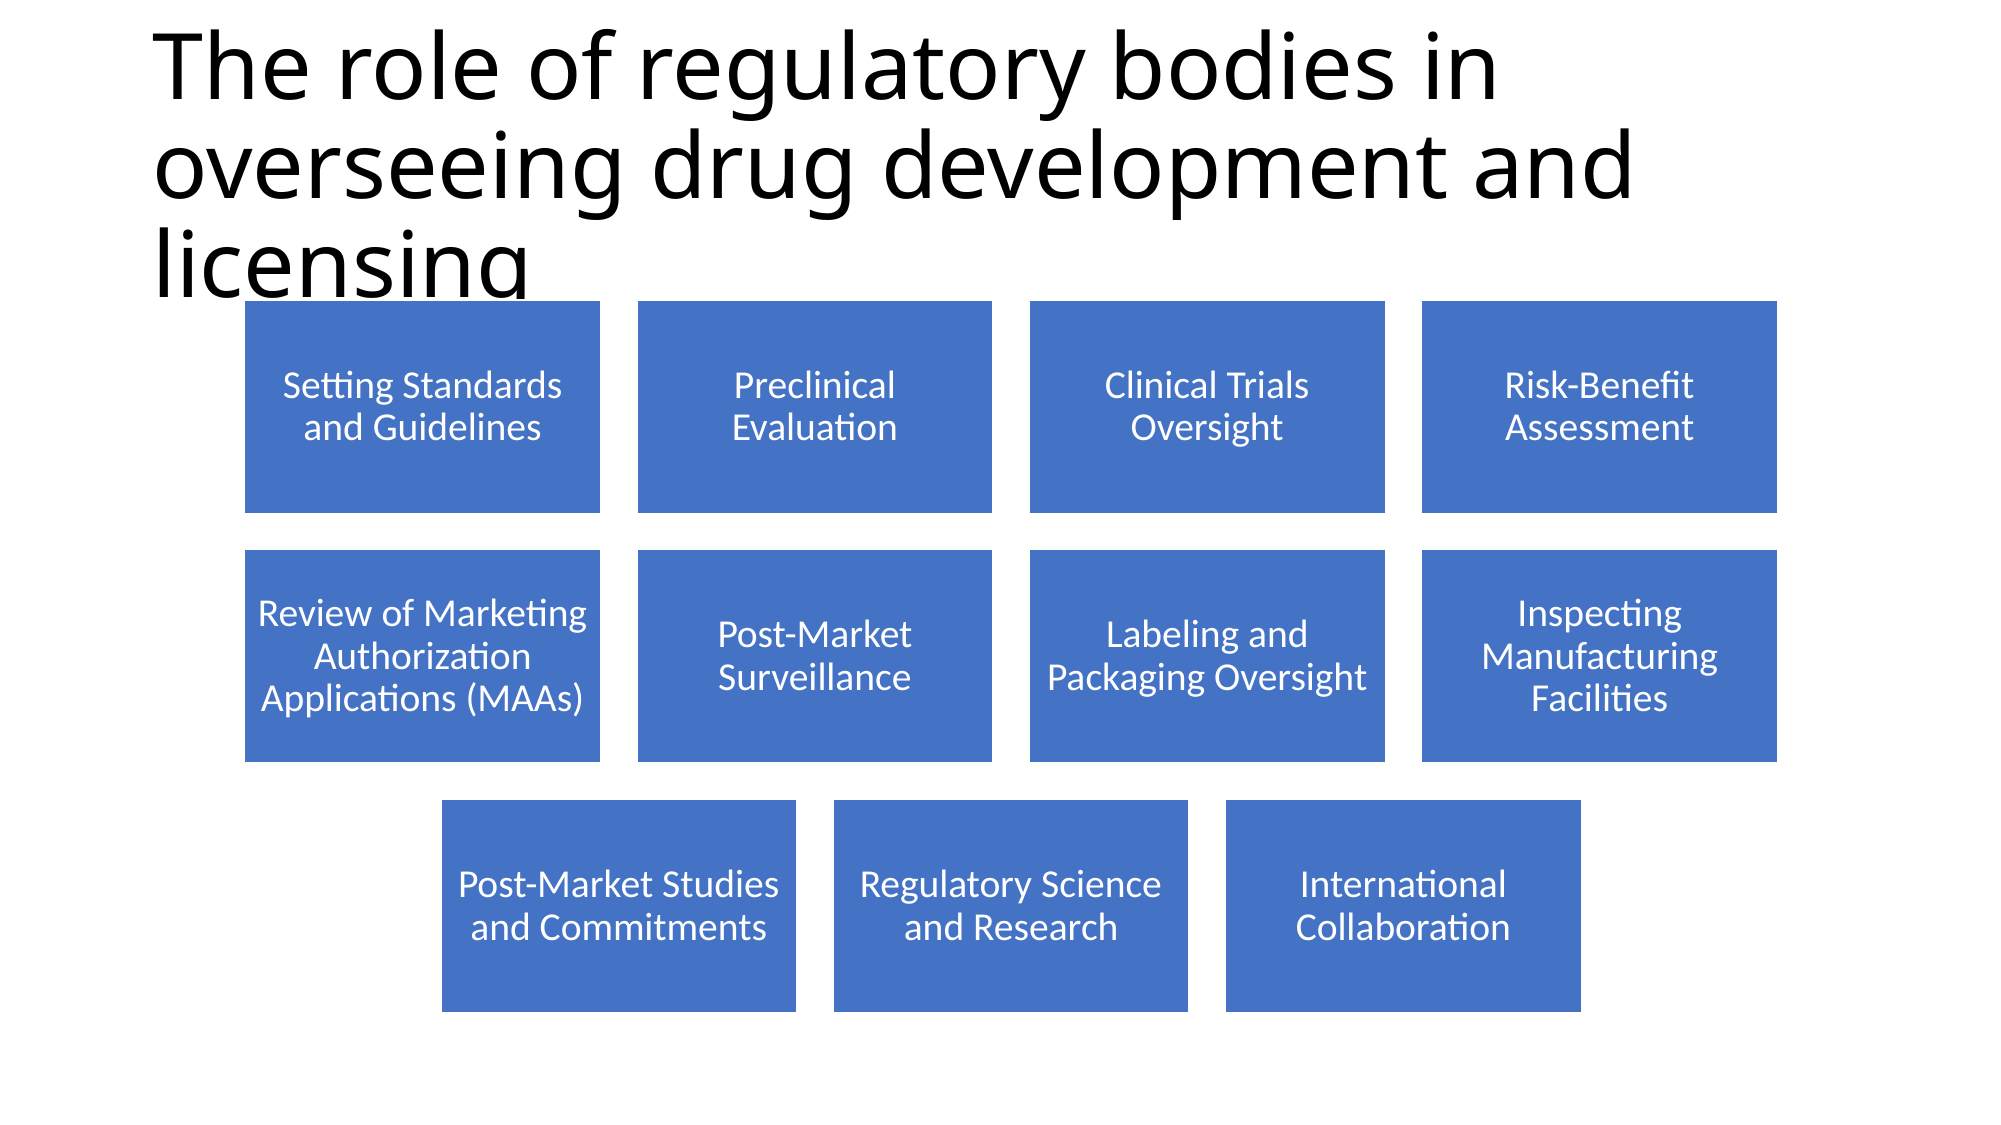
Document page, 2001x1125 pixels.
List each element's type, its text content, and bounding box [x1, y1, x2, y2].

title The role of regulatory bodies in overseeing drug development and licensing [137, 59, 1863, 278]
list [137, 299, 1885, 1014]
